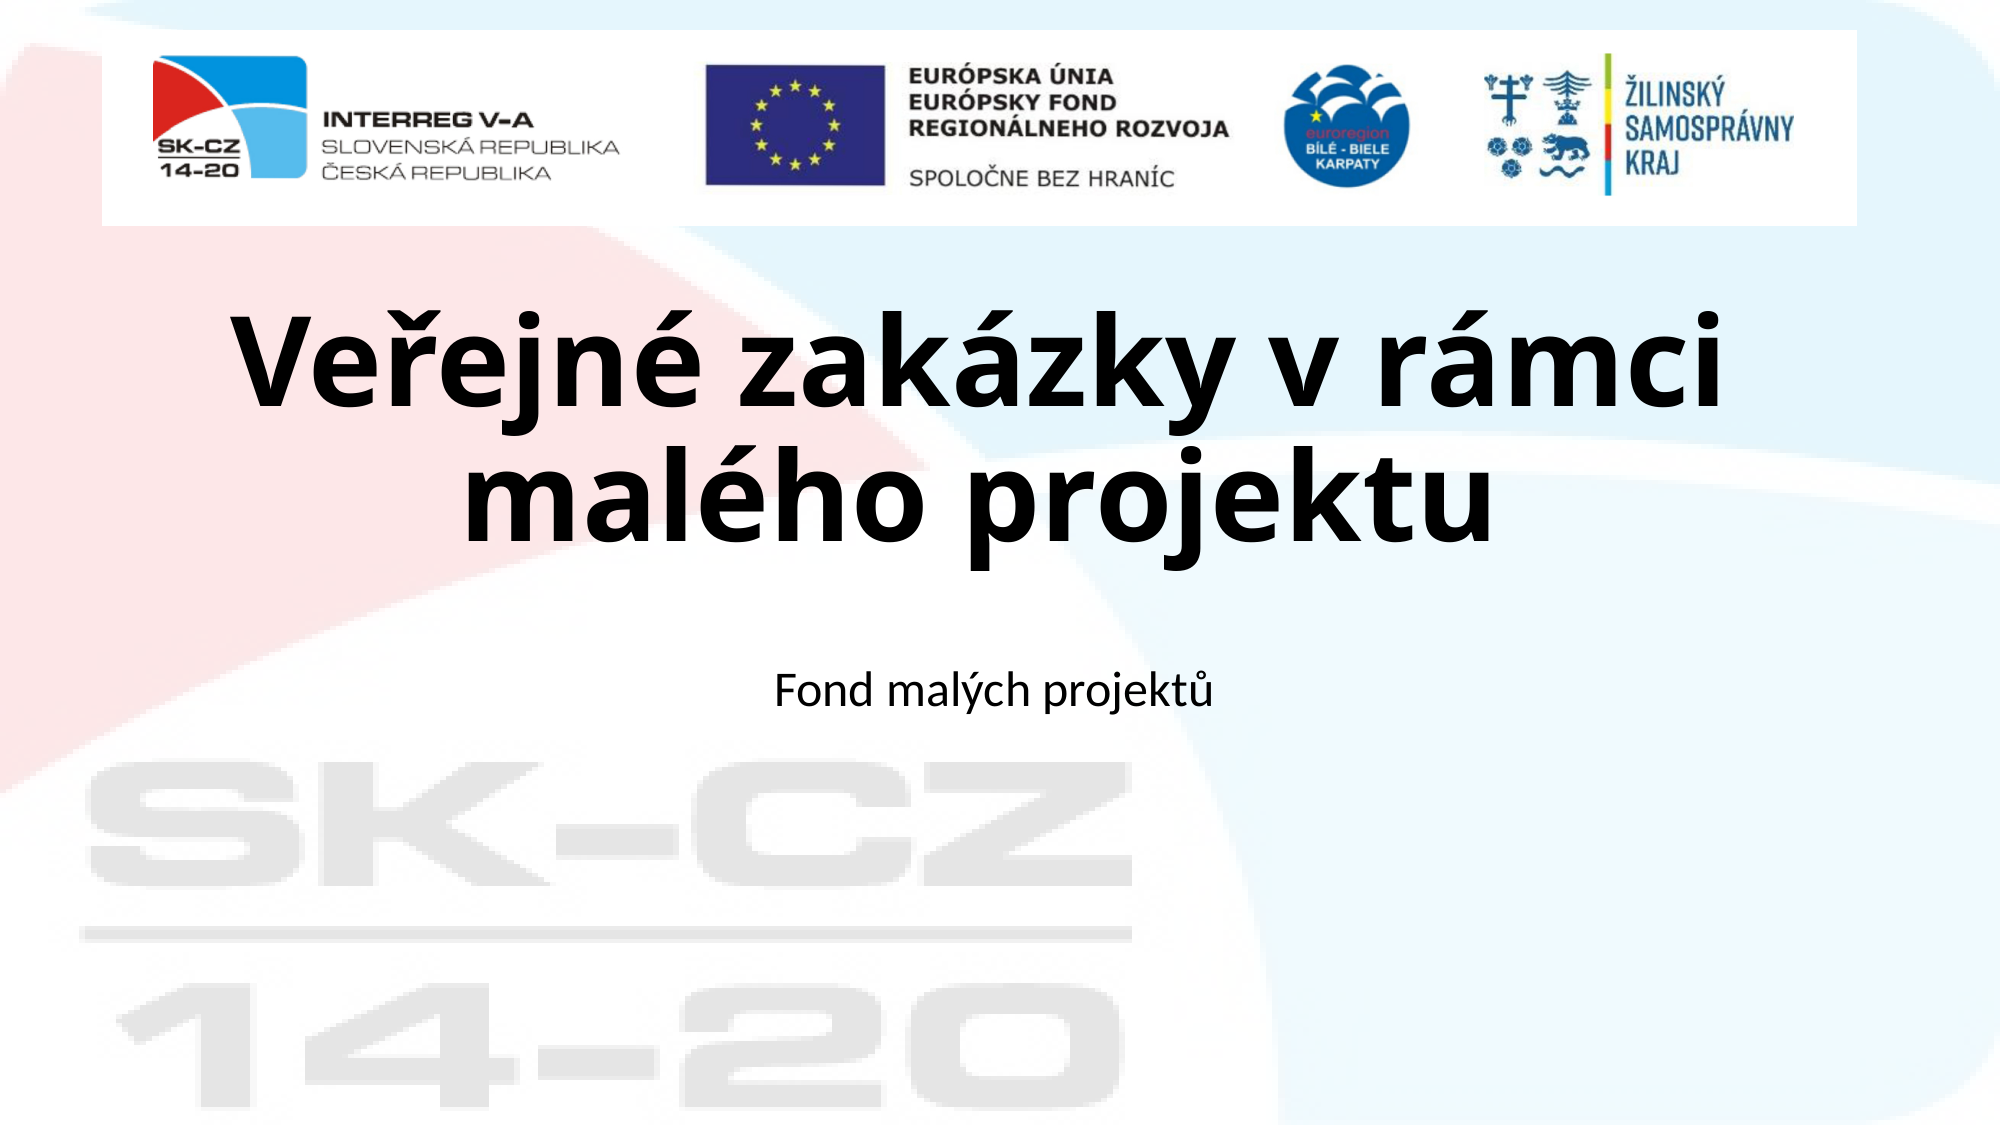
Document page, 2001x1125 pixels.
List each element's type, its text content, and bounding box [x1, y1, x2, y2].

picture [102, 30, 1857, 226]
subtitle Fond malých projektů [249, 656, 1750, 928]
title Veřejné zakázky v rámci malého projektu [208, 226, 1750, 576]
